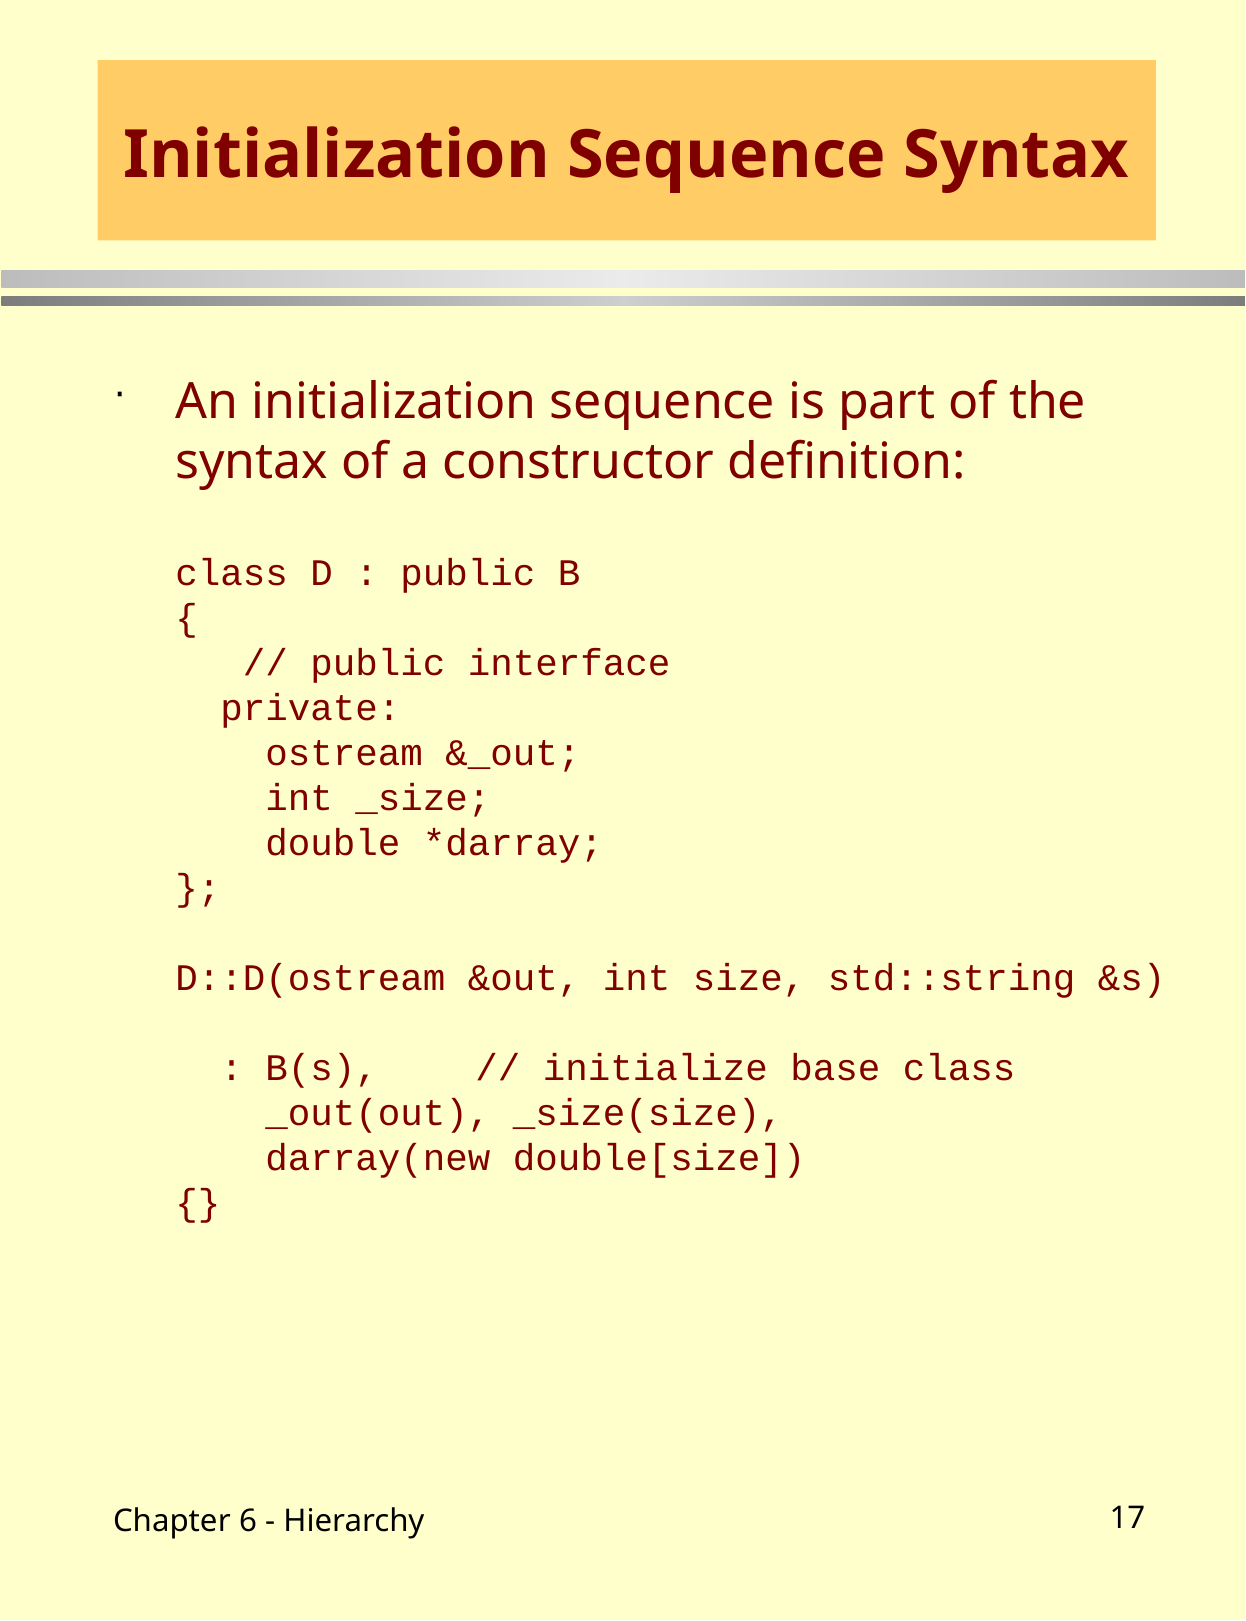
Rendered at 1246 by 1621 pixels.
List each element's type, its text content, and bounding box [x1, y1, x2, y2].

slide_number 17 [912, 1458, 1162, 1580]
footer Chapter 6 - Hierarchy [96, 1458, 485, 1580]
list An initialization sequence is part of the syntax of a constructor definition: class D : public B { // public interface private: ostream &_out; int _size; double *darray; }; D::D(ostream &out, int size, std::string &s) : B(s), // initialize base class _out(out), _size(size), darray(new double[size]) {} [97, 360, 1186, 1441]
title Initialization Sequence Syntax [97, 60, 1156, 241]
